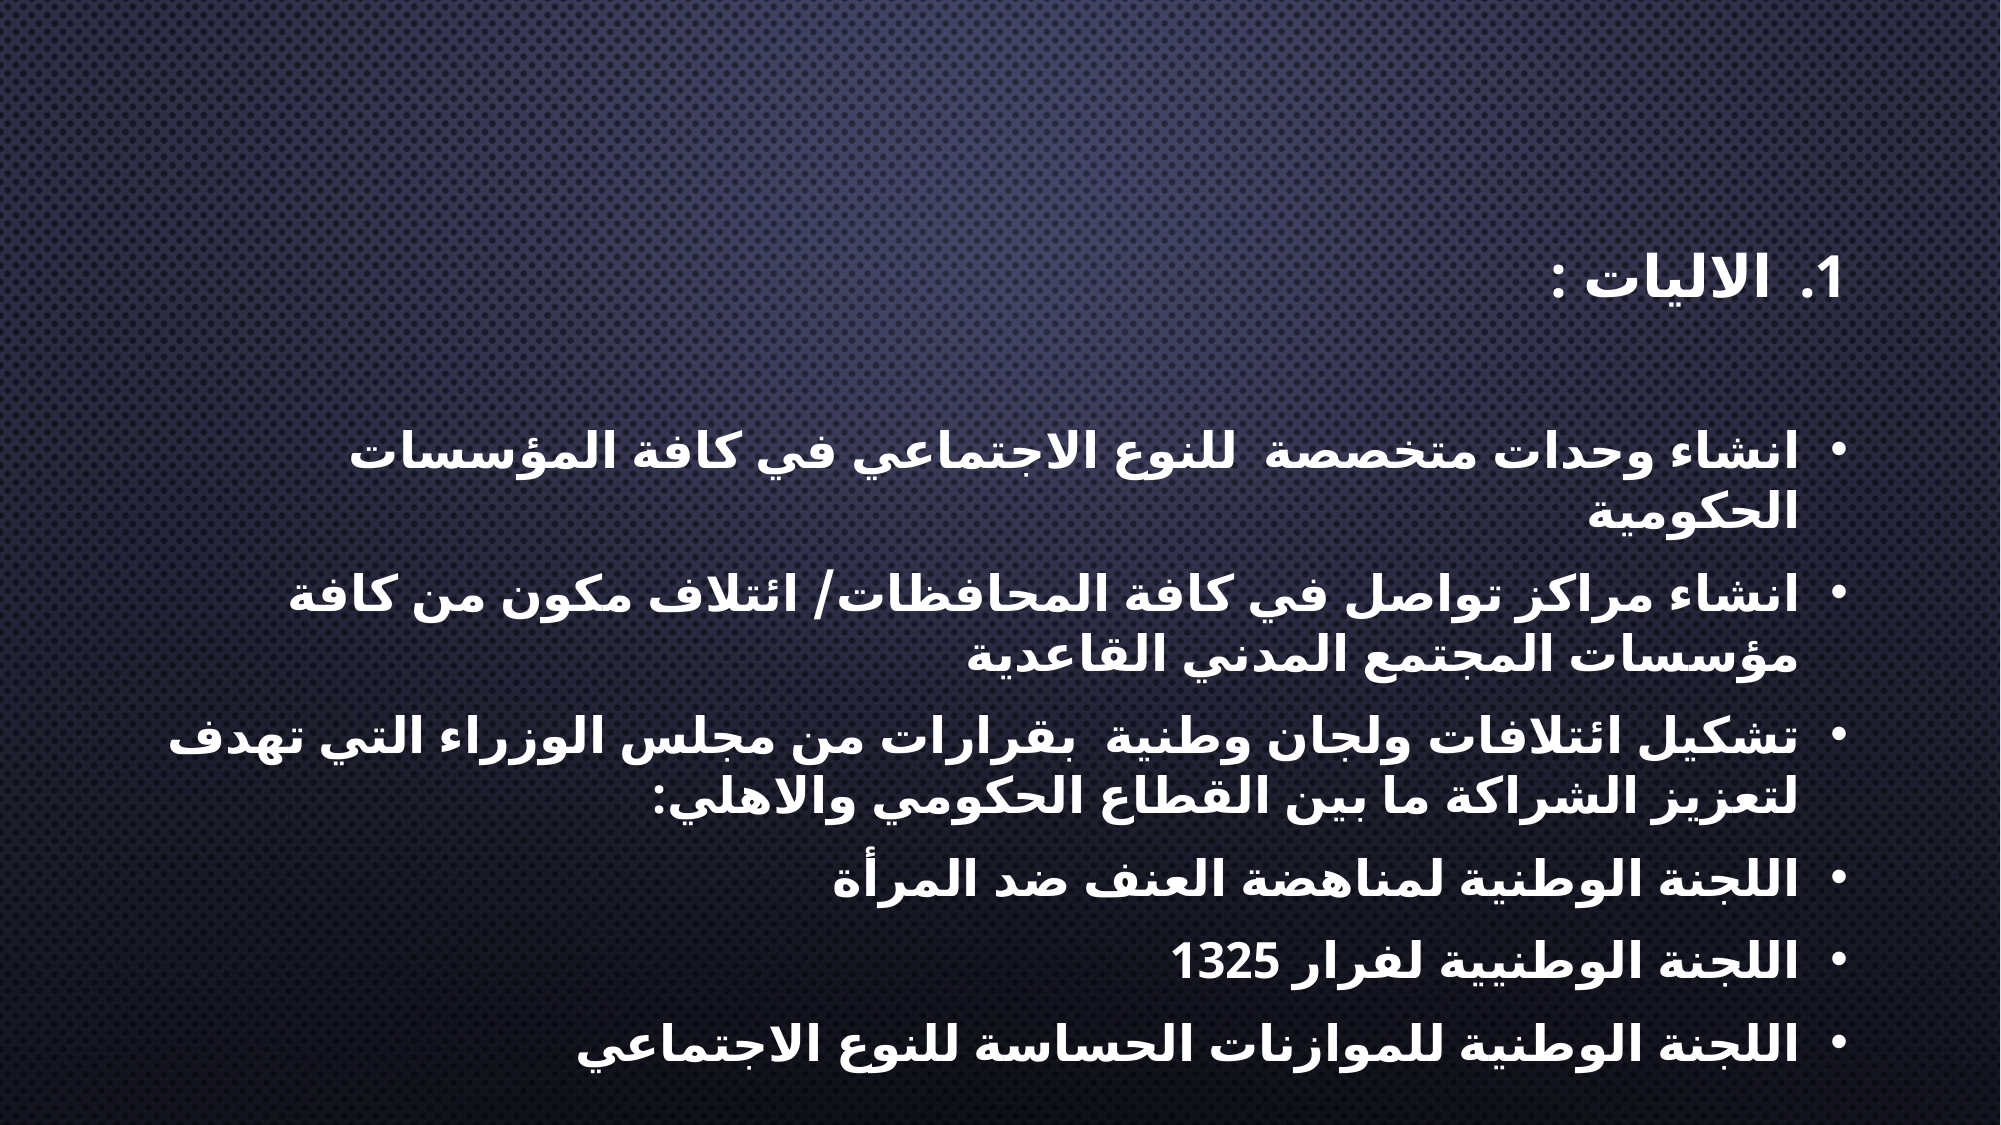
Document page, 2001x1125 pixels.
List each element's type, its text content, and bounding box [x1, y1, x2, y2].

list انشاء وحدات متخصصة للنوع الاجتماعي في كافة المؤسسات الحكومية انشاء مراكز تواصل في كافة المحافظات/ ائتلاف مكون من كافة مؤسسات المجتمع المدني القاعدية تشكيل ائتلافات ولجان وطنية بقرارات من مجلس الوزراء التي تهدف لتعزيز الشراكة ما بين القطاع الحكومي والاهلي: اللجنة الوطنية لمناهضة العنف ضد المرأة اللجنة الوطنيية لفرار 1325 اللجنة الوطنية للموازنات الحساسة للنوع الاجتماعي [137, 410, 1863, 1016]
list الاليات : [137, 275, 1863, 410]
